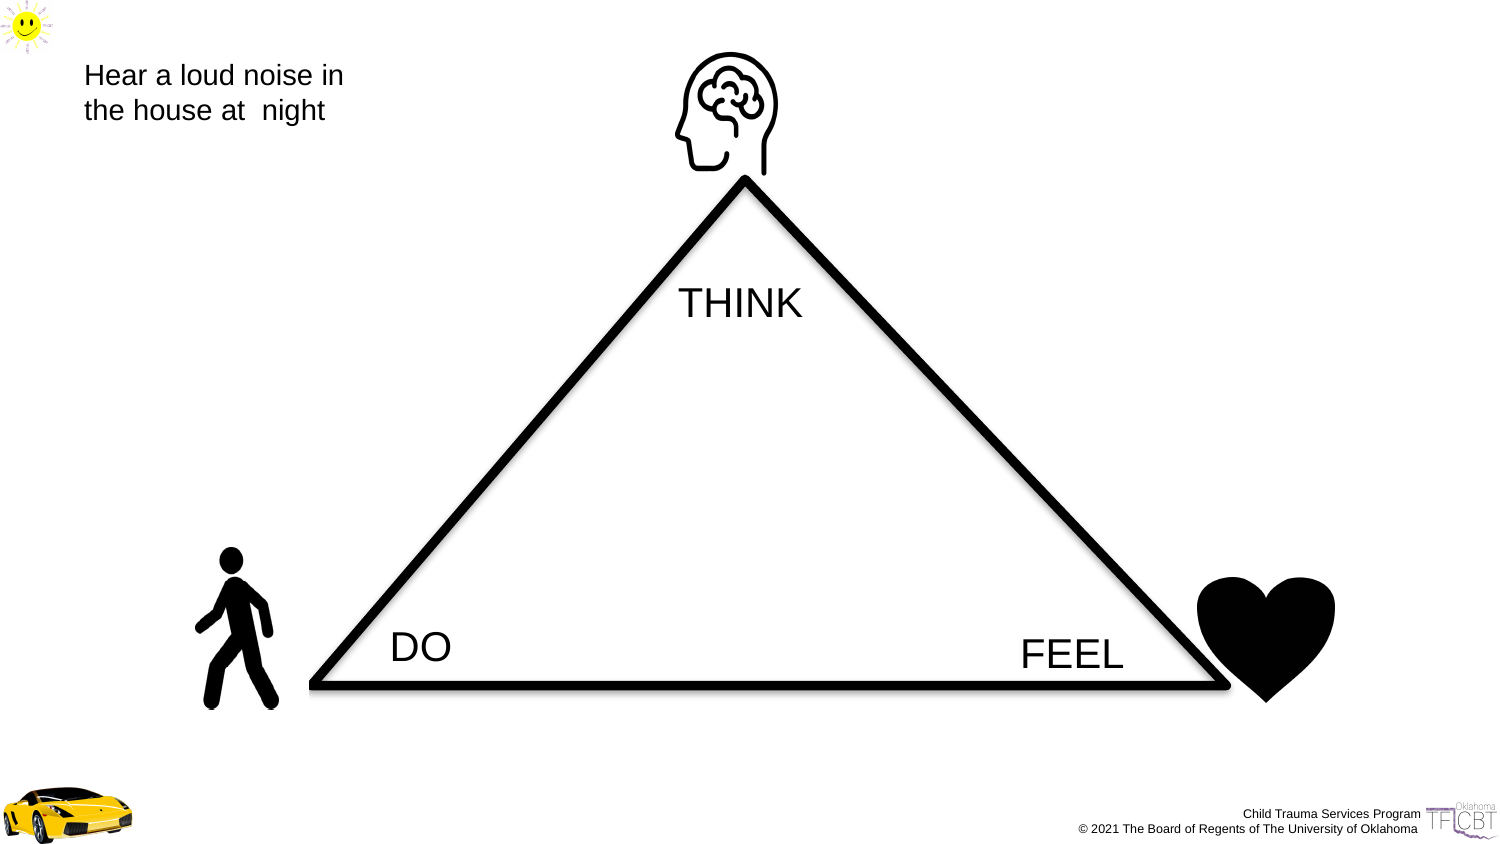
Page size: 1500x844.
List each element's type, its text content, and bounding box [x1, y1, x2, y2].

text_box Child Trauma Services Program © 2021 The Board of Regents of The University of Oklahoma [902, 799, 1426, 844]
text_box DO [374, 612, 533, 678]
picture [675, 20, 796, 207]
picture [1425, 801, 1500, 841]
text_box THINK [663, 268, 821, 334]
text_box [312, 215, 1192, 687]
picture [1, 775, 134, 844]
picture [165, 545, 309, 710]
picture [1197, 577, 1335, 703]
picture [0, 0, 53, 54]
text_box Hear a loud noise in the house at night [69, 48, 365, 134]
text_box FEEL [1005, 619, 1148, 685]
